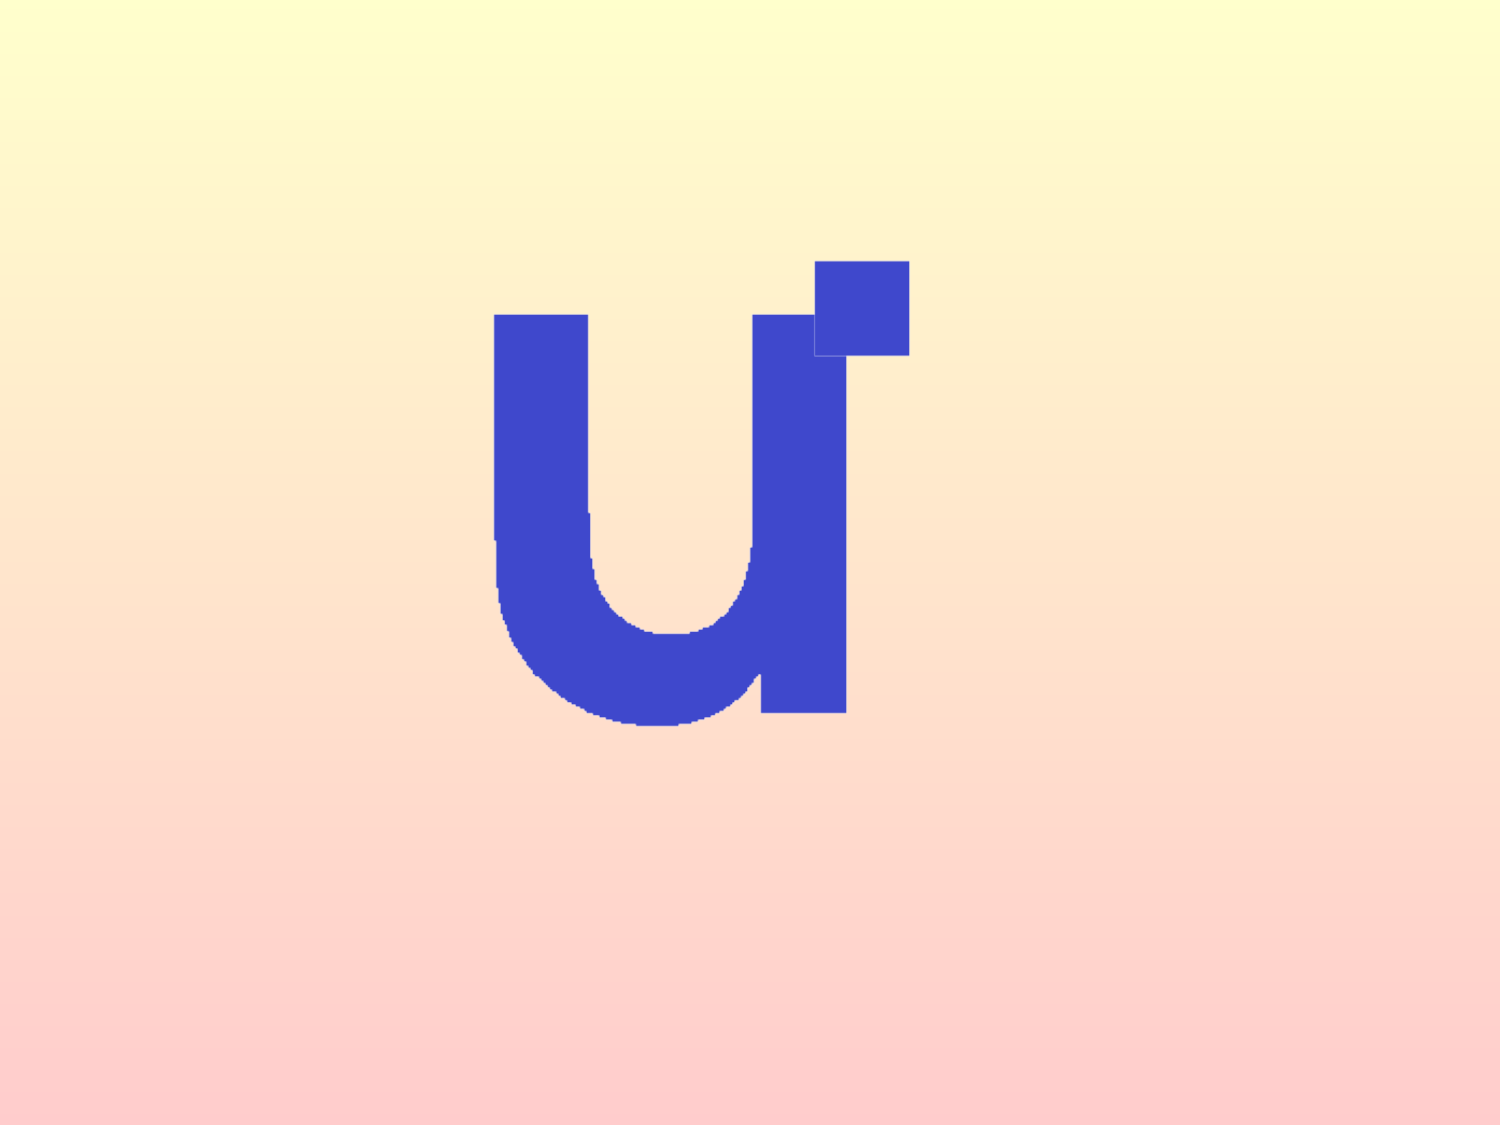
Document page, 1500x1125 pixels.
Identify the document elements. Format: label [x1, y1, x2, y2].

text_box [462, 203, 947, 742]
